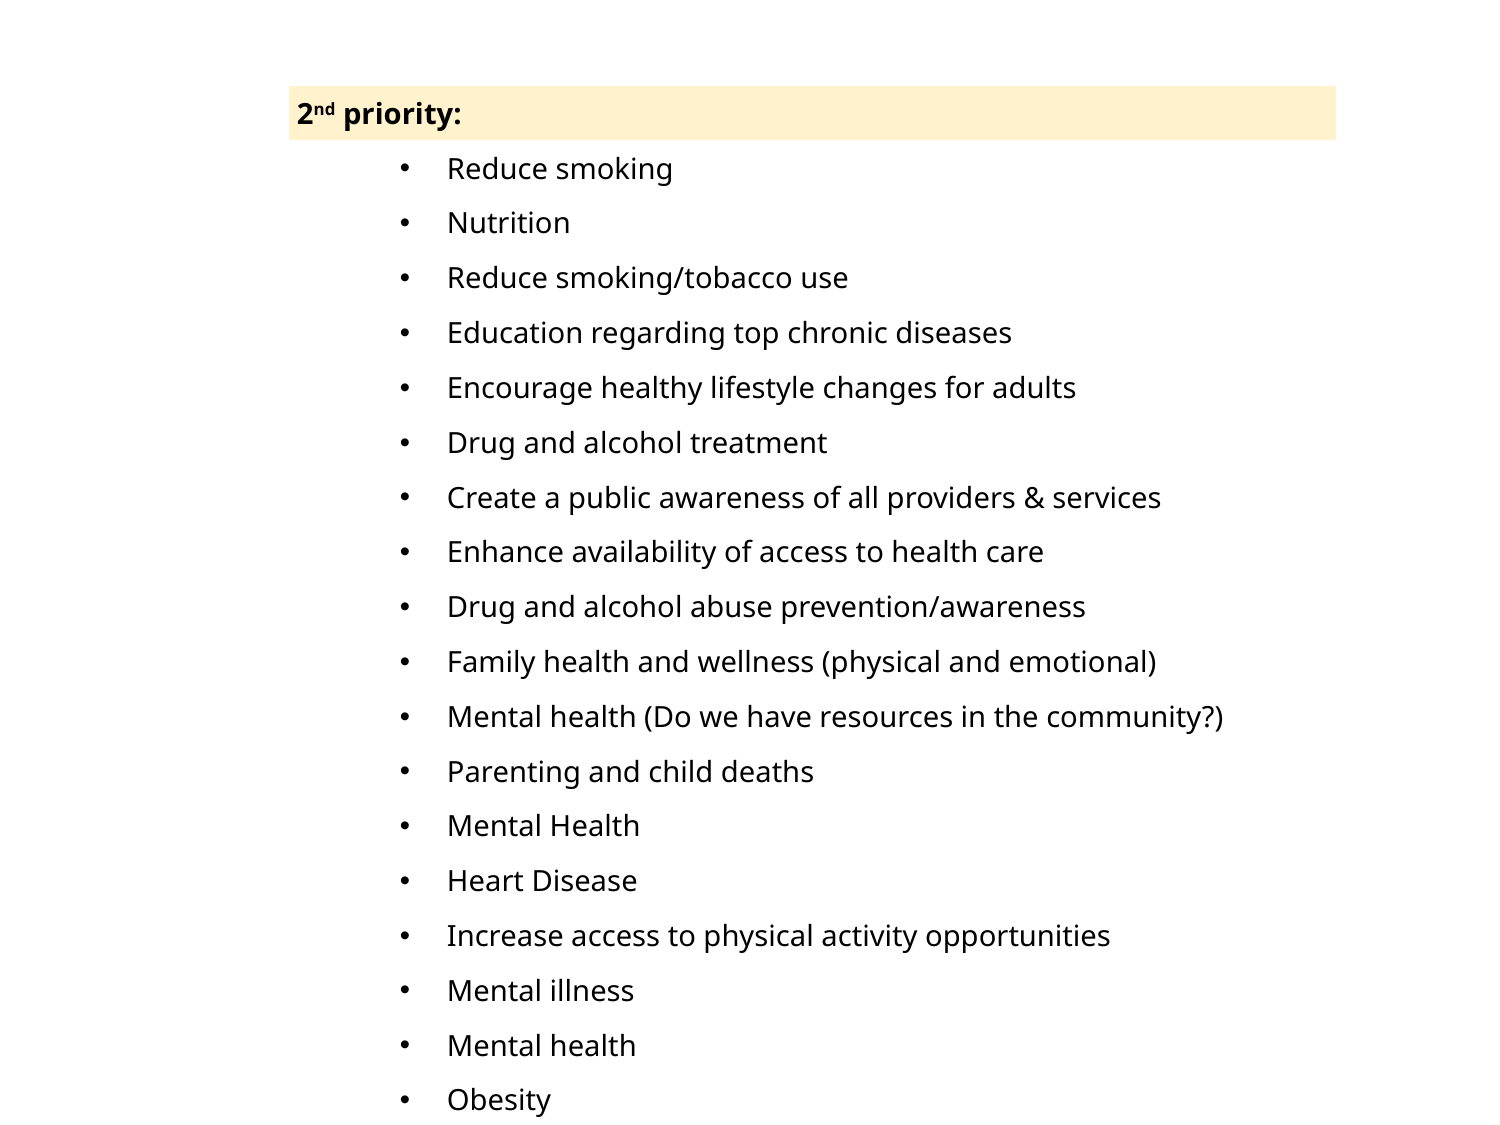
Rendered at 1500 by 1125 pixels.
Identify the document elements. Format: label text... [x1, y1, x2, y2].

table_cell Family health and wellness (physical and emotional) [289, 634, 1336, 688]
table_cell Heart Disease [289, 853, 1336, 908]
table_cell Mental health [289, 1017, 1336, 1072]
table_cell Mental Health [289, 798, 1336, 853]
table_cell Drug and alcohol abuse prevention/awareness [289, 579, 1336, 634]
table_cell Encourage healthy lifestyle changes for adults [289, 360, 1336, 414]
table_cell Parenting and child deaths [289, 743, 1336, 798]
table_cell Education regarding top chronic diseases [289, 305, 1336, 360]
table_cell Create a public awareness of all providers & services [289, 469, 1336, 524]
table_cell Reduce smoking [289, 140, 1336, 195]
table_cell Obesity [289, 1072, 1336, 1125]
table_cell Drug and alcohol treatment [289, 414, 1336, 469]
table_cell Reduce smoking/tobacco use [289, 250, 1336, 305]
table_cell Mental illness [289, 962, 1336, 1017]
table_cell Mental health (Do we have resources in the community?) [289, 688, 1336, 743]
table_cell Increase access to physical activity opportunities [289, 908, 1336, 962]
table_header 2nd priority: [289, 86, 1336, 140]
table_cell Enhance availability of access to health care [289, 524, 1336, 579]
table_cell Nutrition [289, 195, 1336, 250]
